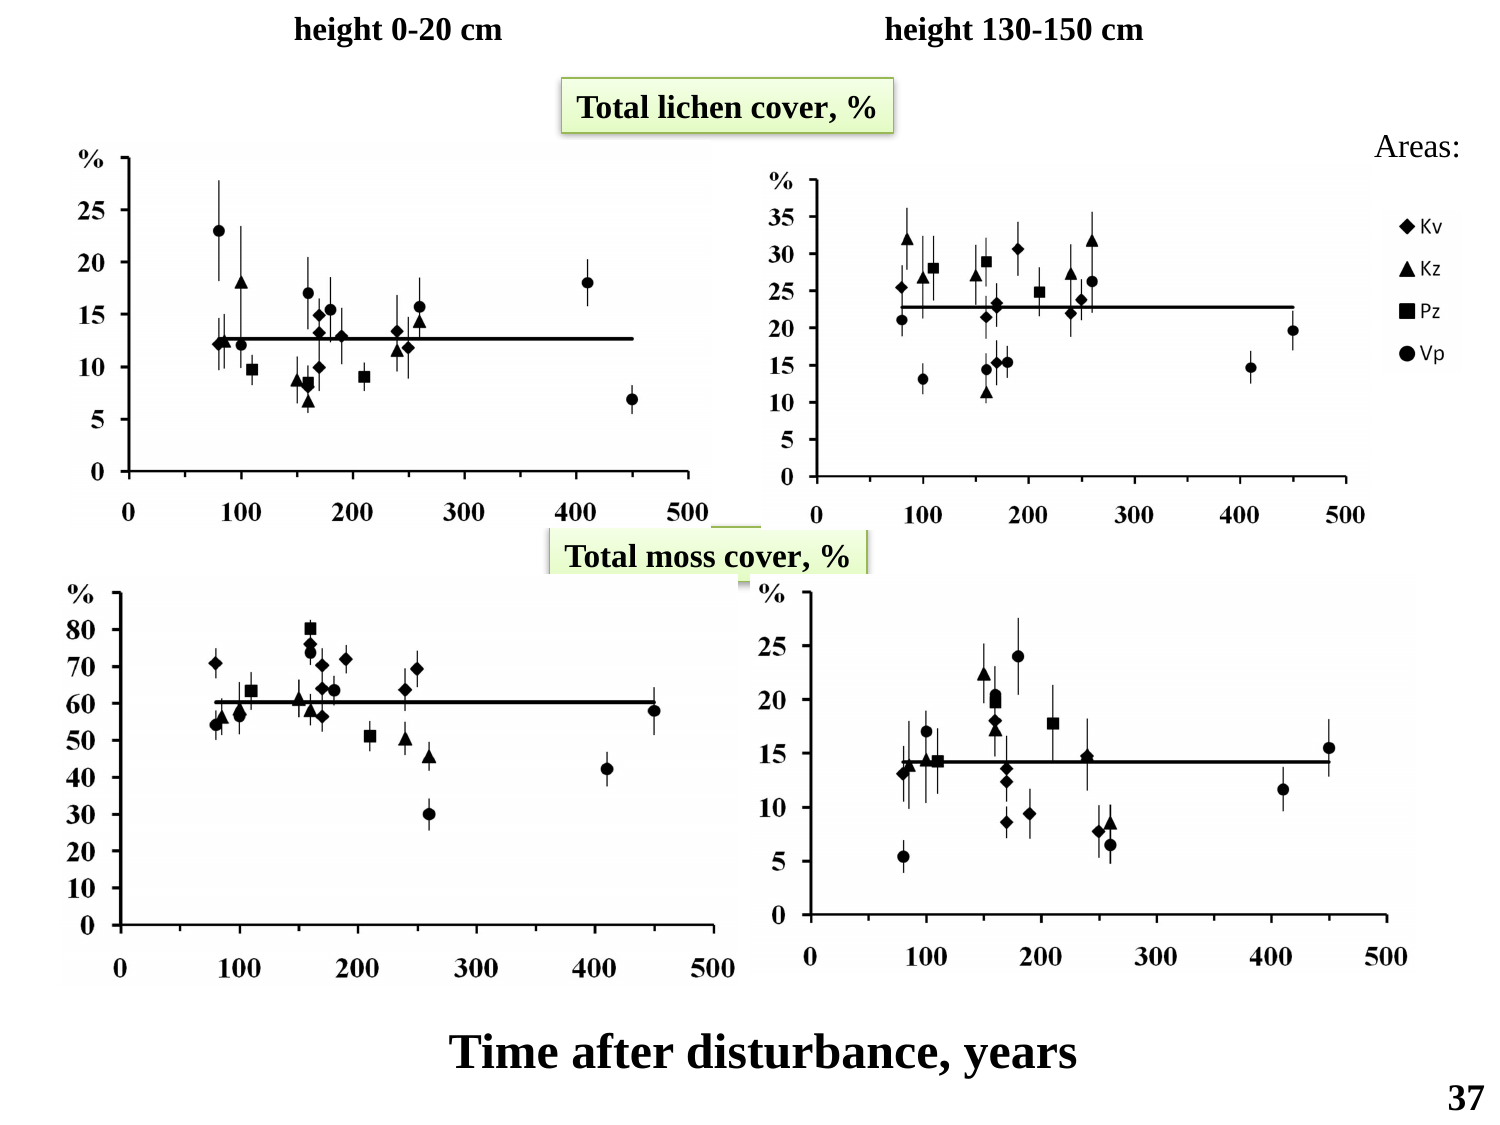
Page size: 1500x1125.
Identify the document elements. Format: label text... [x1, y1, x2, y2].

text_box height 0-20 сm [279, 0, 518, 55]
picture [1382, 210, 1462, 376]
text_box height 130-150 сm [869, 0, 1159, 55]
text_box Total lichen cover, % [561, 77, 894, 134]
picture [70, 140, 711, 528]
picture [749, 573, 1415, 973]
text_box Time after disturbance, years [433, 1011, 1093, 1087]
text_box Areas: [1359, 117, 1500, 172]
picture [761, 163, 1372, 530]
text_box Total moss cover, % [549, 526, 868, 579]
slide_number 37 [1149, 1065, 1500, 1125]
picture [58, 573, 738, 985]
